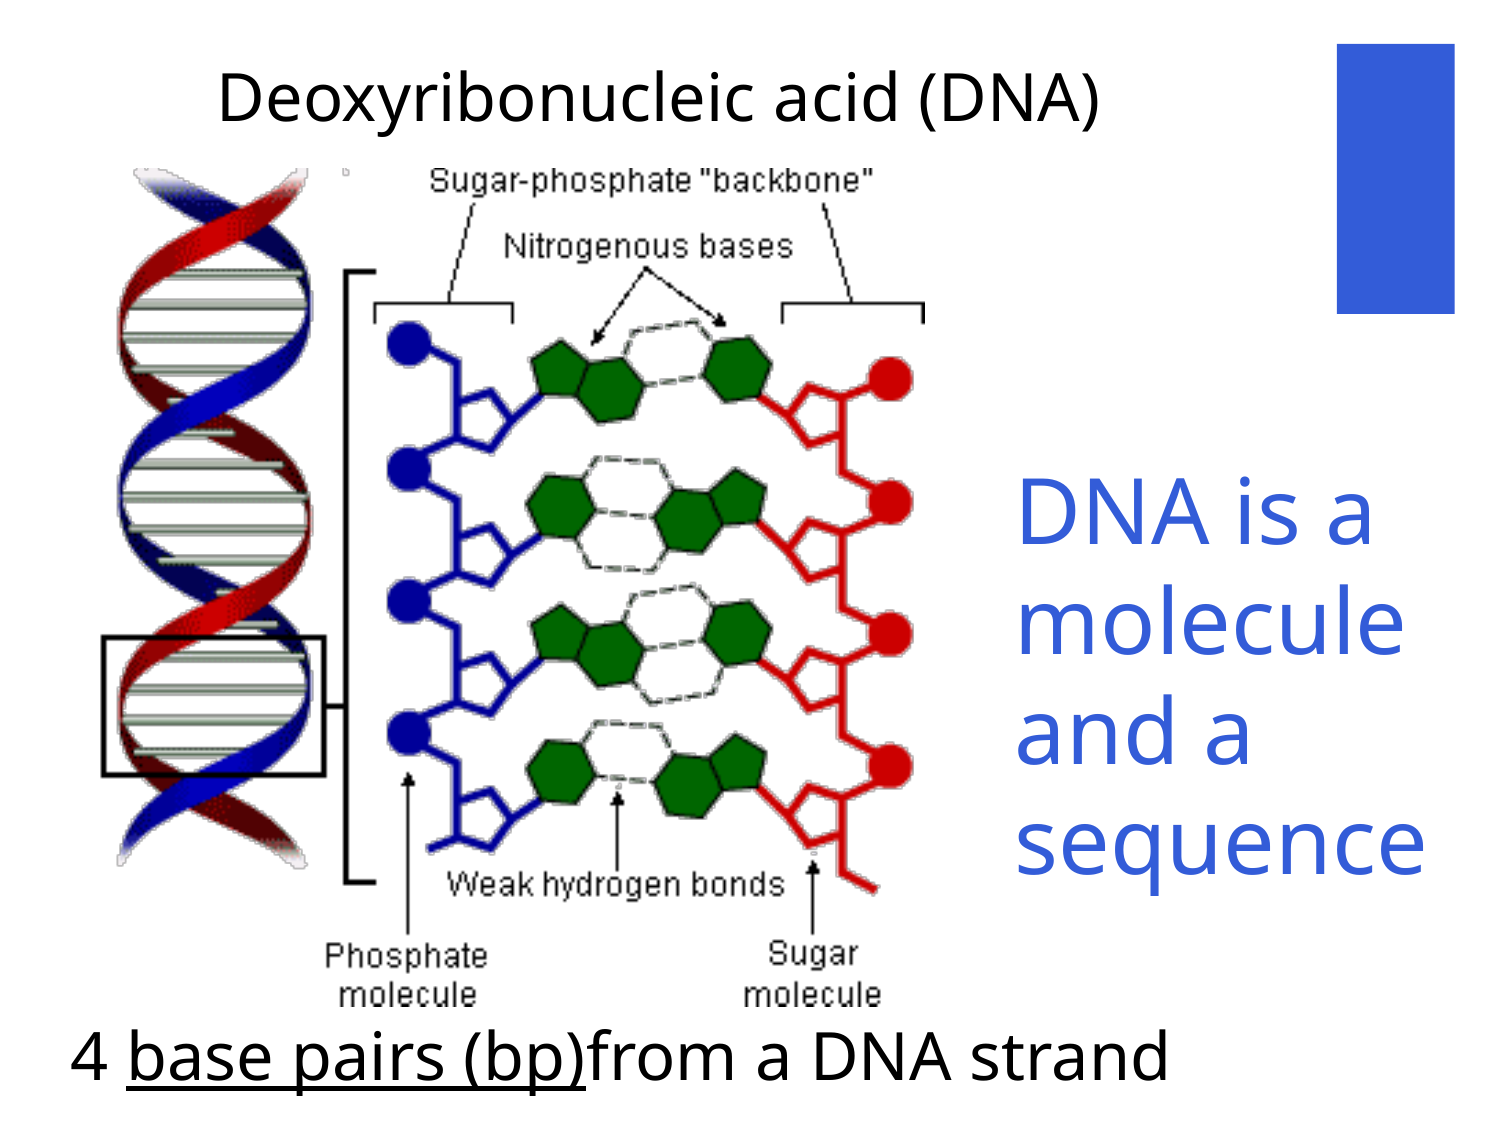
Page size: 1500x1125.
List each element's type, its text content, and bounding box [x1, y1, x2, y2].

picture [99, 167, 926, 1008]
title DNA is a molecule and a sequence [999, 375, 1500, 900]
text_box 4 base pairs (bp)from a DNA strand [56, 1006, 1188, 1102]
text_box Deoxyribonucleic acid (DNA) [201, 47, 1134, 143]
